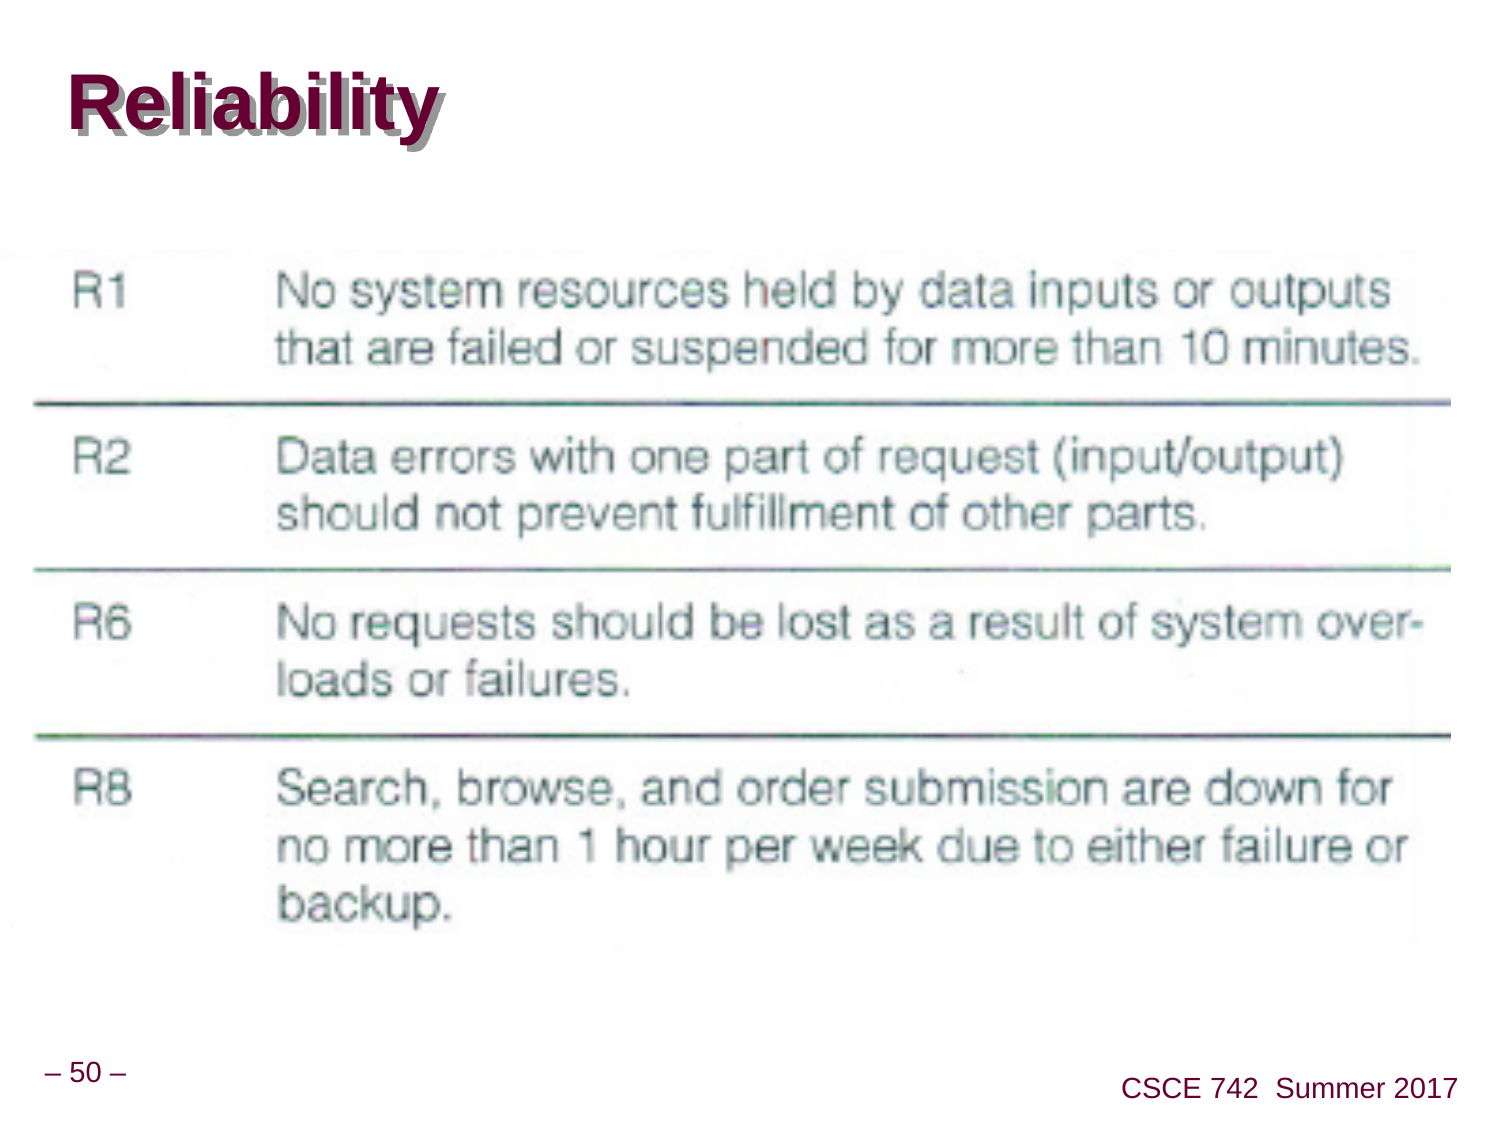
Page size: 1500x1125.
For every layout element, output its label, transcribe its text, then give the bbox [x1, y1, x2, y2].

title Reliability [66, 40, 1497, 169]
picture [0, 249, 1451, 951]
